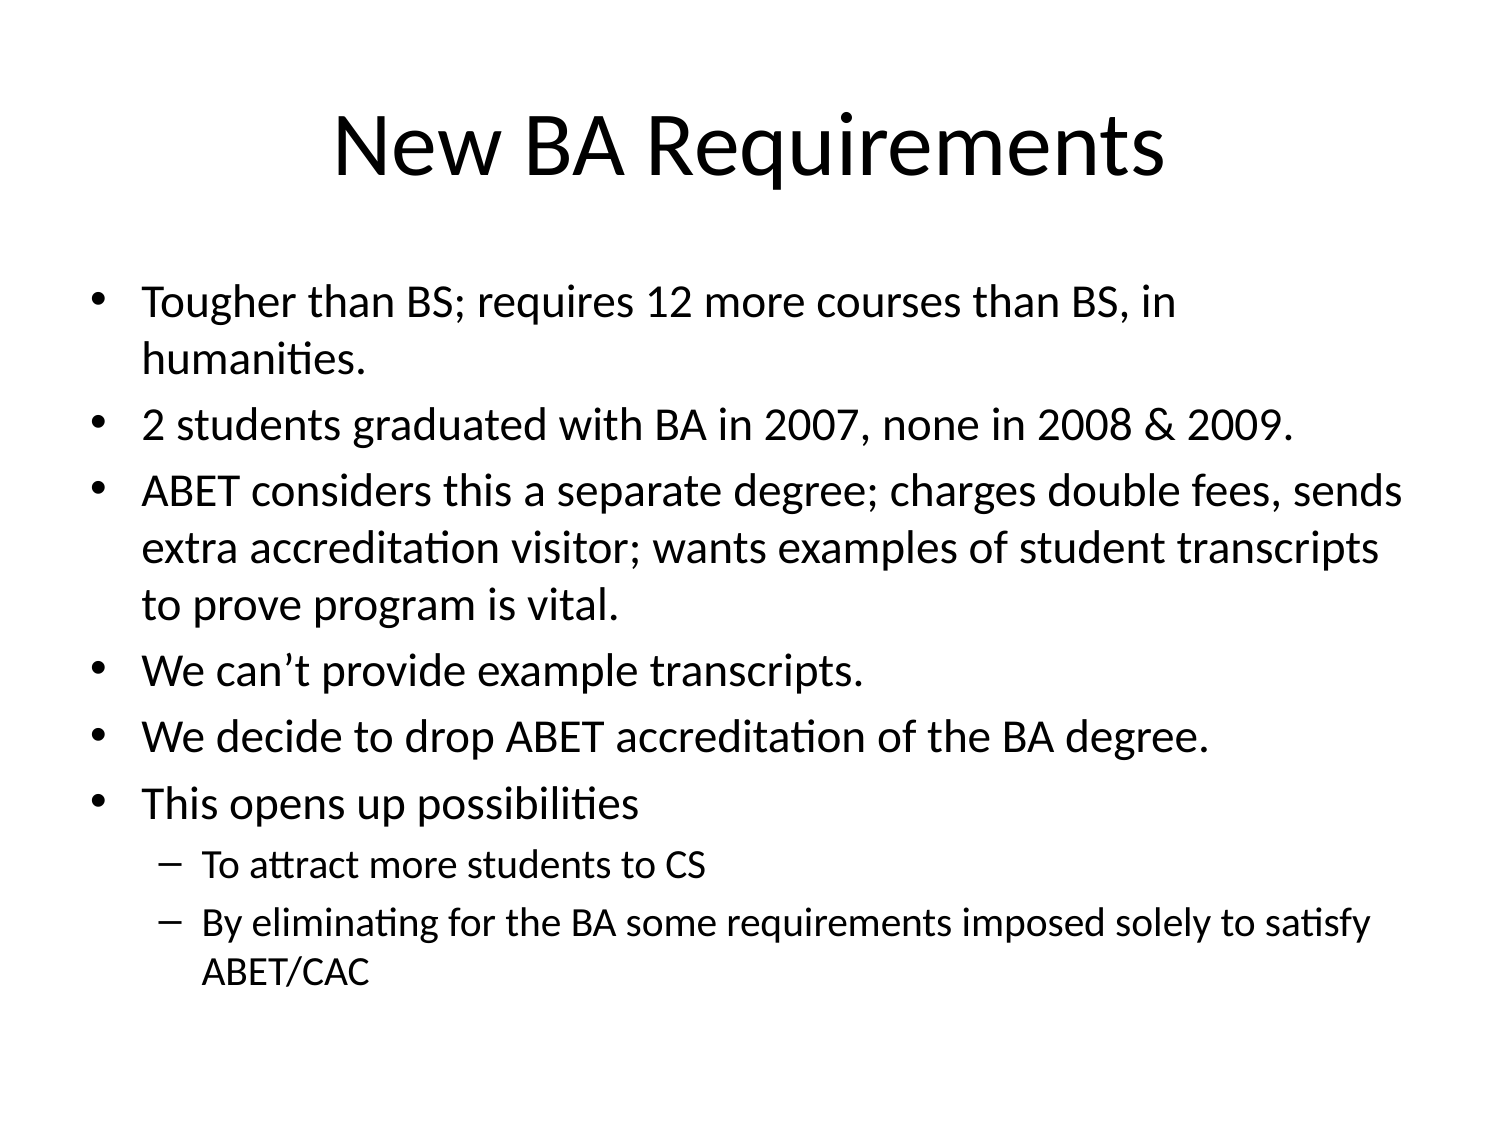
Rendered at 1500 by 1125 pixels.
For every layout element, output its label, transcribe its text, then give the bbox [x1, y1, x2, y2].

title New BA Requirements [75, 45, 1425, 233]
list Tougher than BS; requires 12 more courses than BS, in humanities. 2 students graduated with BA in 2007, none in 2008 & 2009. ABET considers this a separate degree; charges double fees, sends extra accreditation visitor; wants examples of student transcripts to prove program is vital. We can’t provide example transcripts. We decide to drop ABET accreditation of the BA degree. This opens up possibilities To attract more students to CS By eliminating for the BA some requirements imposed solely to satisfy ABET/CAC [75, 262, 1425, 1005]
